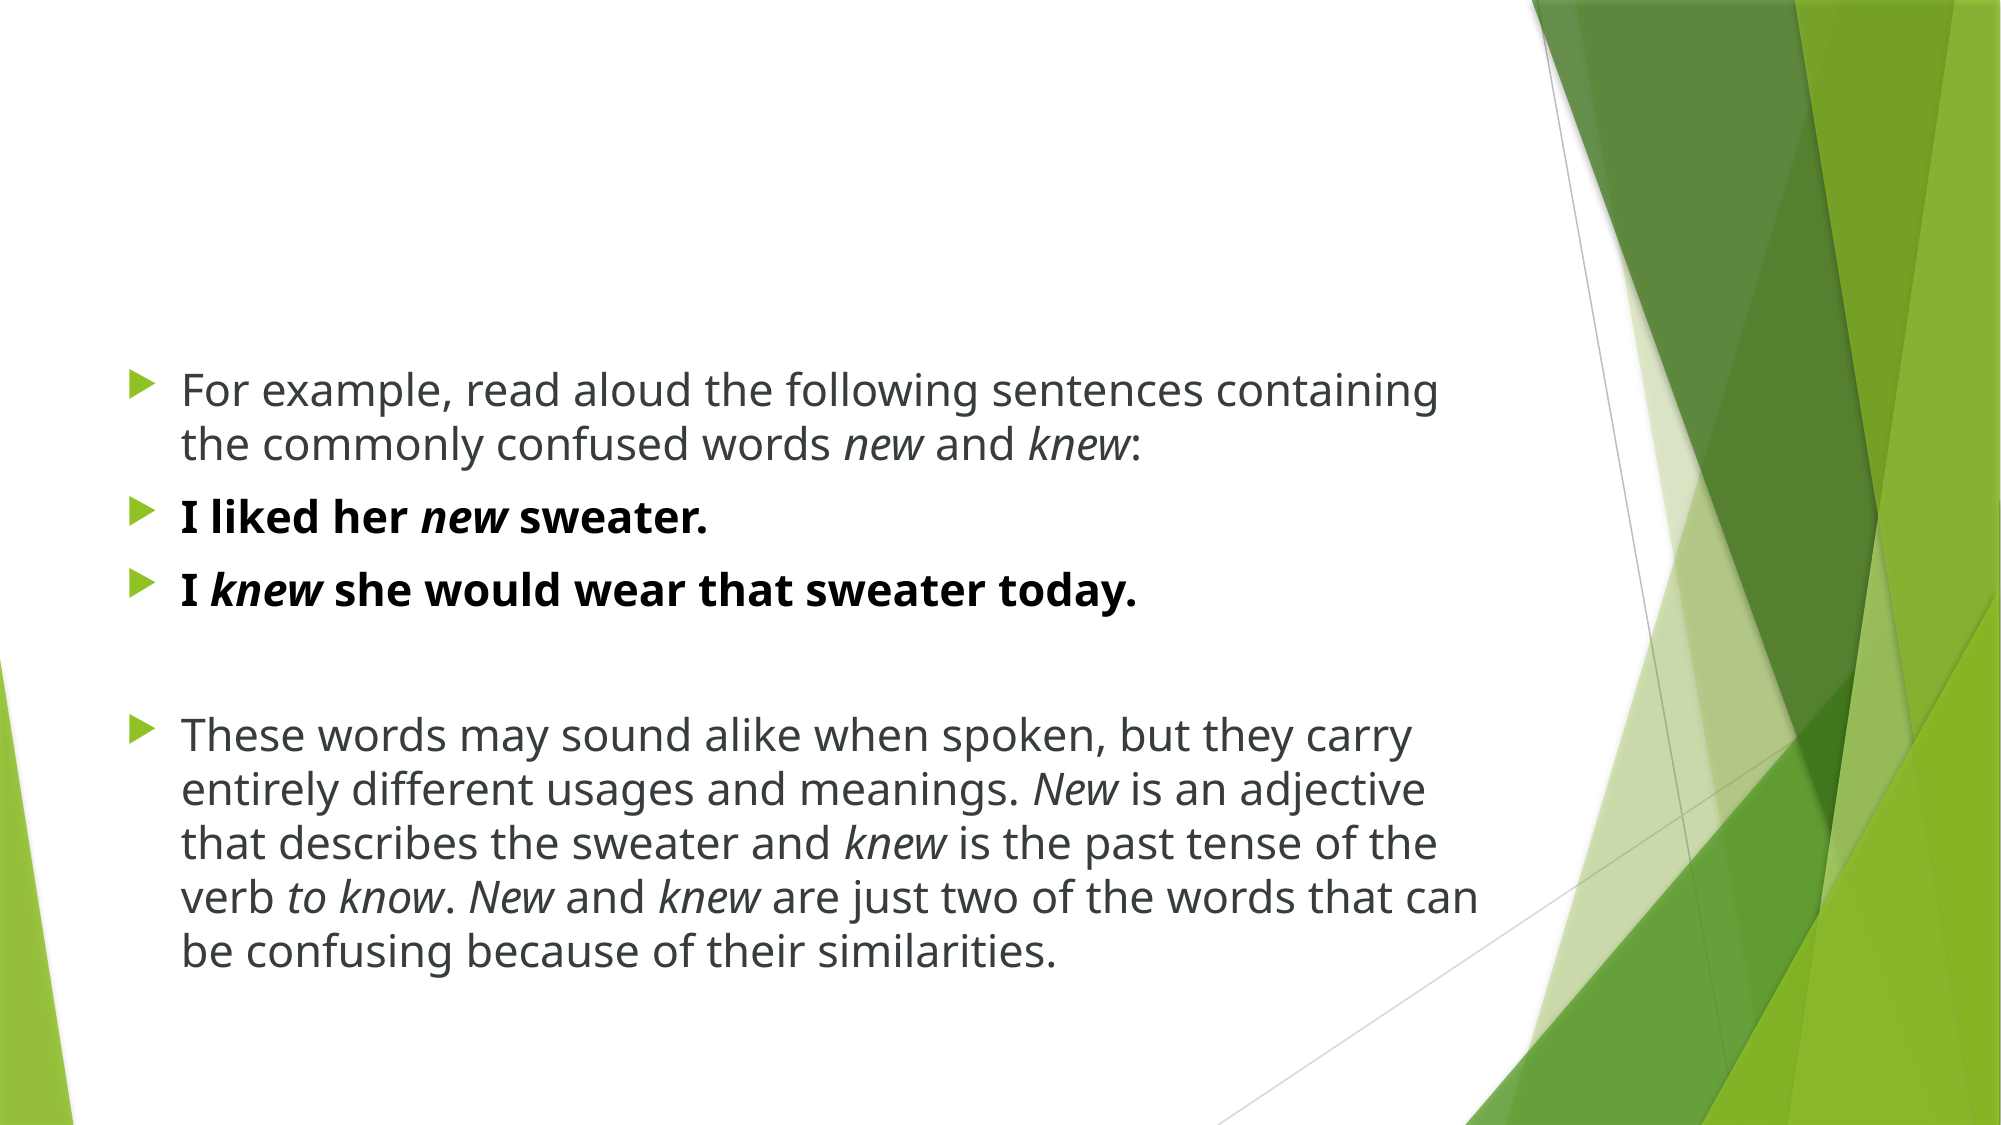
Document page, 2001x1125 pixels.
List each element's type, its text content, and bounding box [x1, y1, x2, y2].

list For example, read aloud the following sentences containing the commonly confused words new and knew: I liked her new sweater. I knew she would wear that sweater today. These words may sound alike when spoken, but they carry entirely different usages and meanings. New is an adjective that describes the sweater and knew is the past tense of the verb to know. New and knew are just two of the words that can be confusing because of their similarities. [111, 354, 1522, 992]
